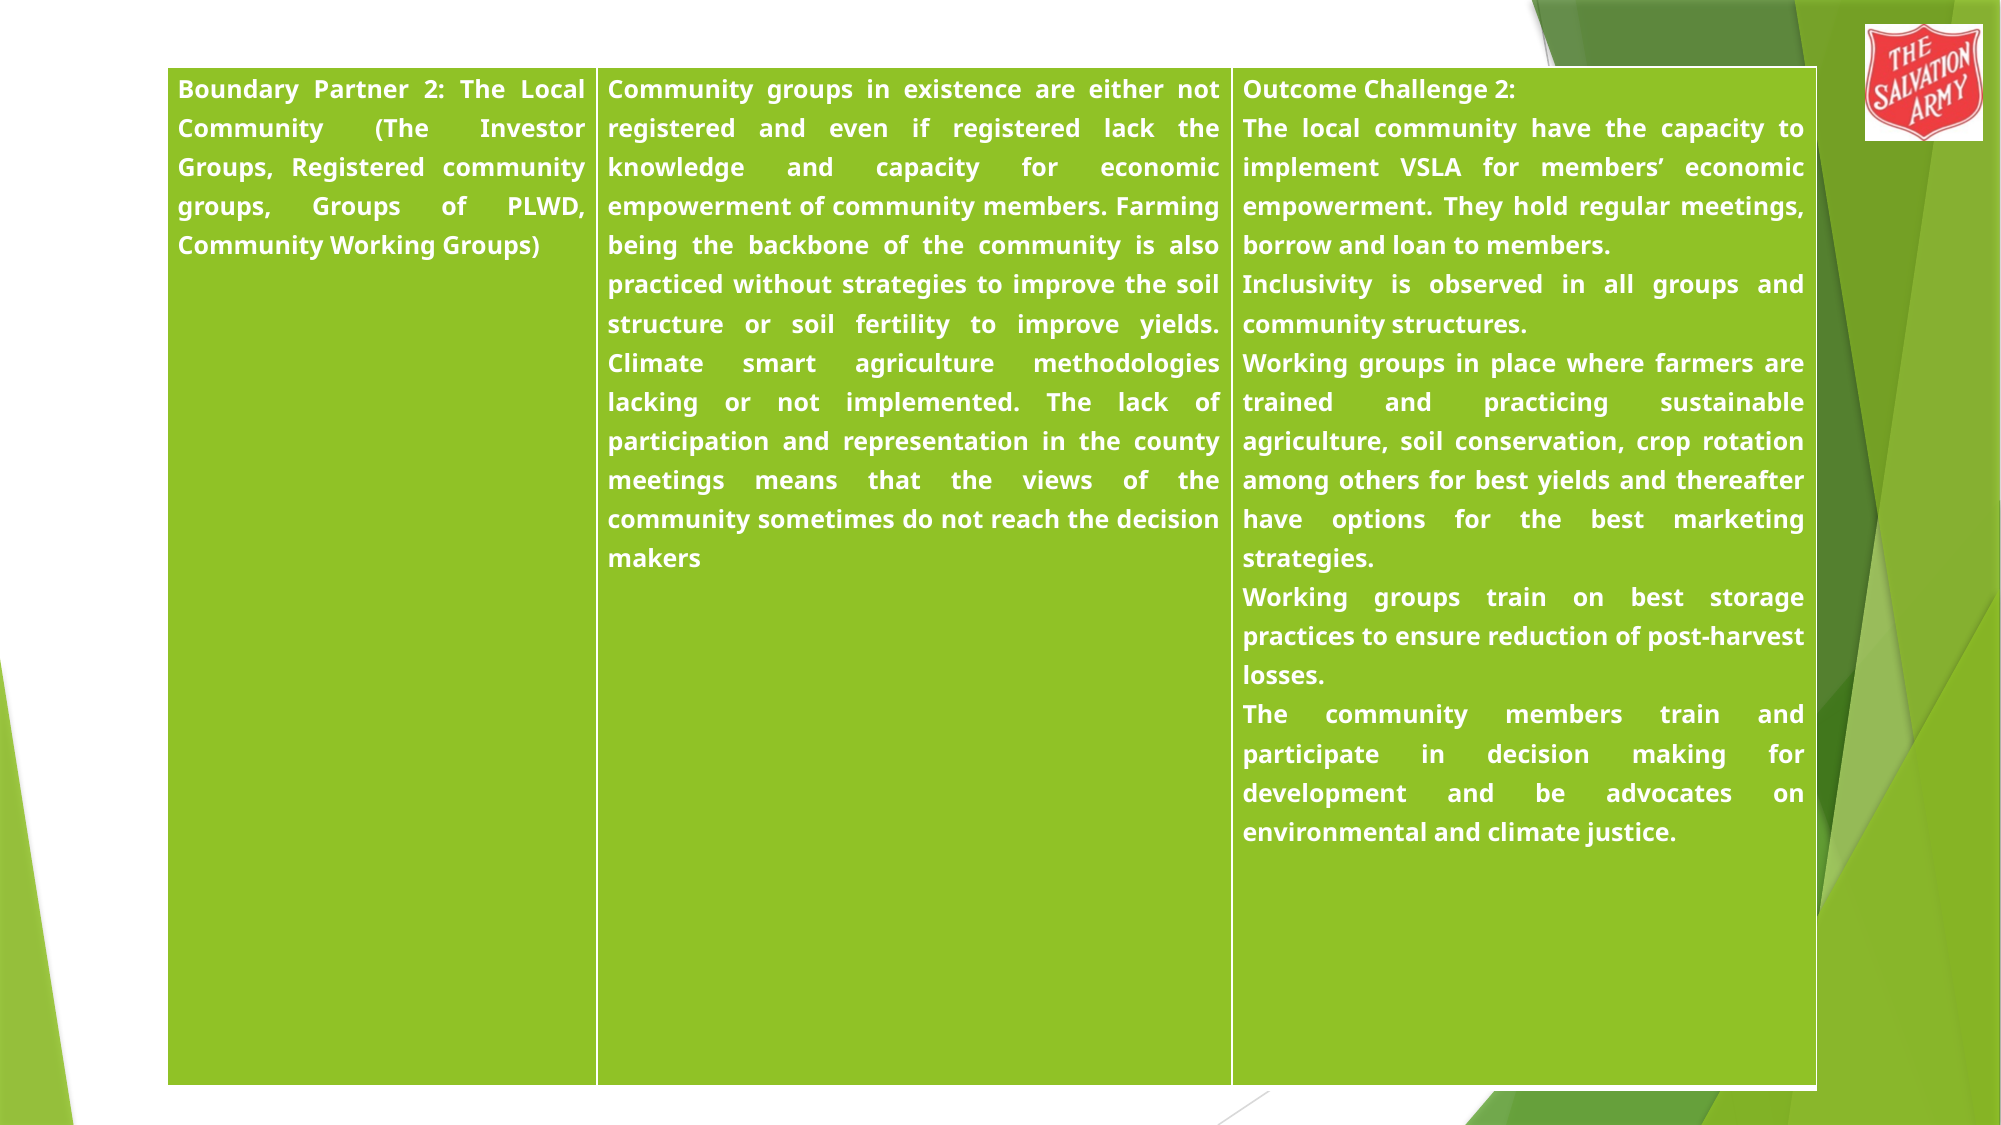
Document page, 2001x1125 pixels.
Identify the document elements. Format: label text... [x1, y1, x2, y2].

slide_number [1181, 991, 1332, 1051]
table_header Outcome Challenge 2: The local community have the capacity to implement VSLA for members’ economic empowerment. They hold regular meetings, borrow and loan to members. Inclusivity is observed in all groups and community structures. Working groups in place where farmers are trained and practicing sustainable agriculture, soil conservation, crop rotation among others for best yields and thereafter have options for the best marketing strategies. Working groups train on best storage practices to ensure reduction of post-harvest losses. The community members train and participate in decision making for development and be advocates on environmental and climate justice. [1233, 68, 1816, 1085]
table_header Community groups in existence are either not registered and even if registered lack the knowledge and capacity for economic empowerment of community members. Farming being the backbone of the community is also practiced without strategies to improve the soil structure or soil fertility to improve yields. Climate smart agriculture methodologies lacking or not implemented. The lack of participation and representation in the county meetings means that the views of the community sometimes do not reach the decision makers [598, 68, 1231, 1085]
picture [1865, 23, 1984, 141]
table_header Boundary Partner 2: The Local Community (The Investor Groups, Registered community groups, Groups of PLWD, Community Working Groups) [168, 68, 596, 1085]
